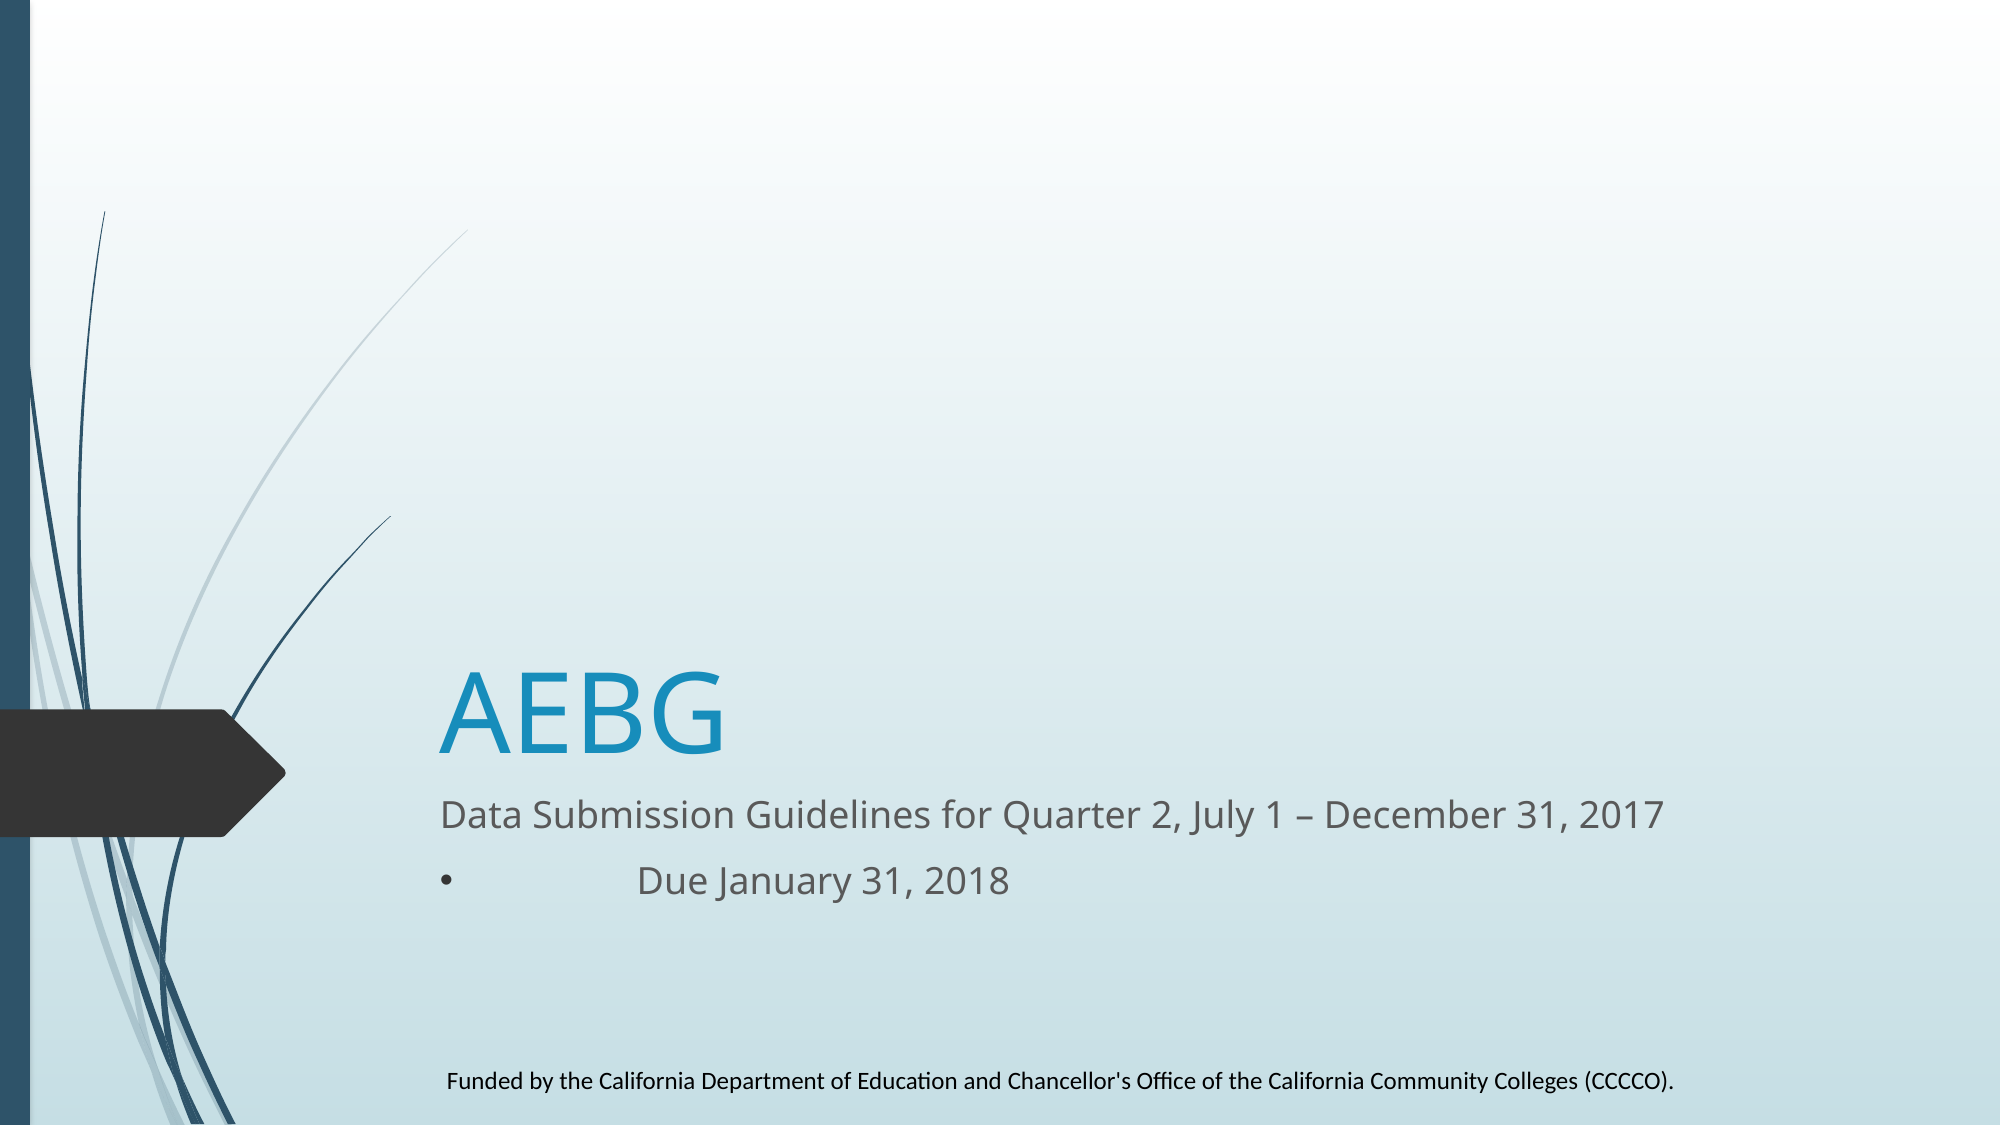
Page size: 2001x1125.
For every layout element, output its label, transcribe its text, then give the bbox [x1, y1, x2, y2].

title AEBG [424, 412, 1888, 783]
subtitle Data Submission Guidelines for Quarter 2, July 1 – December 31, 2017 Due January 31, 2018 [424, 783, 1888, 969]
text_box Funded by the California Department of Education and Chancellor's Office of the California Community Colleges (CCCCO). [438, 1055, 1694, 1103]
